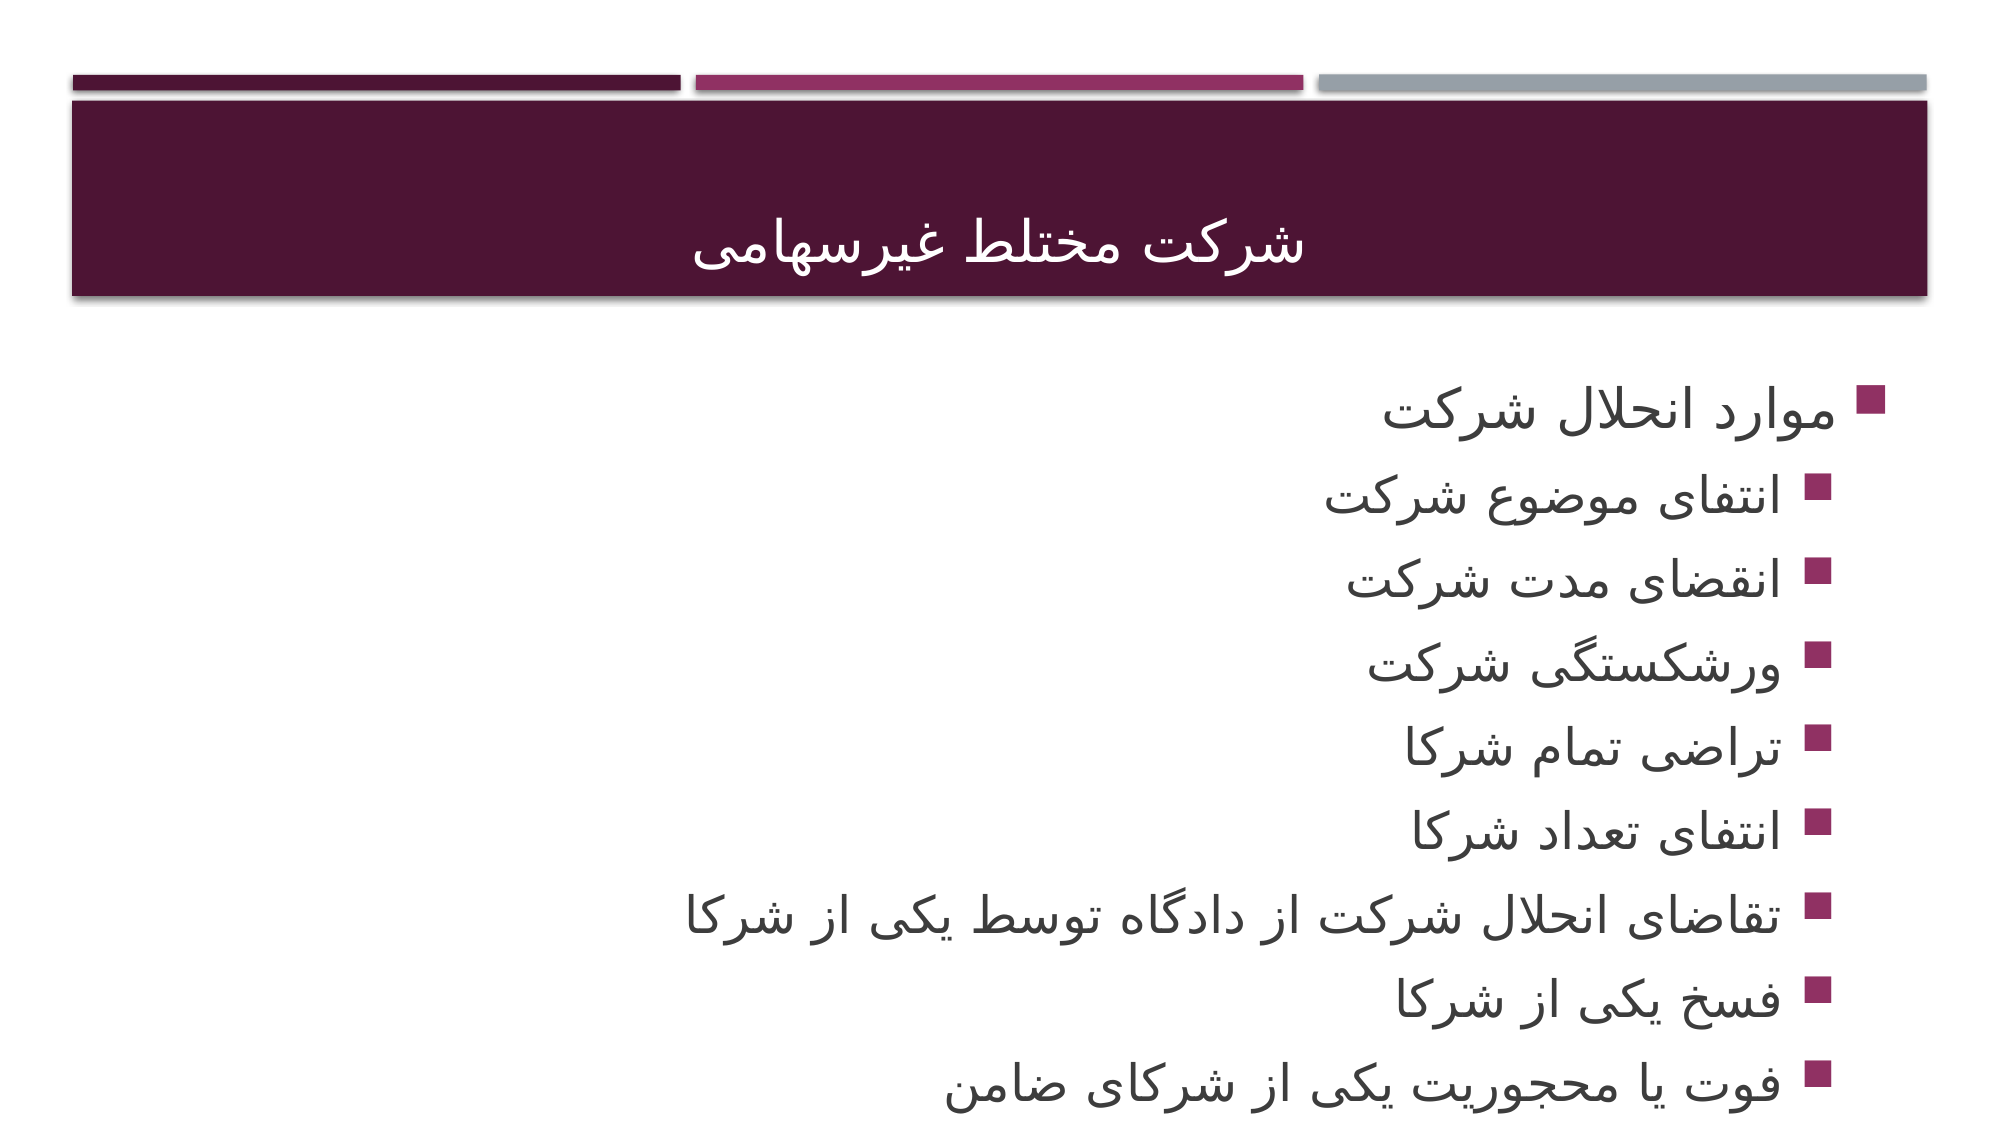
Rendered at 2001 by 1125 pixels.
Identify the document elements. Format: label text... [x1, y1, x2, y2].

title شرکت مختلط غیرسهامی [95, 115, 1905, 282]
list موارد انحلال شرکت انتفای موضوع شرکت انقضای مدت شرکت ورشکستگی شرکت تراضی تمام شرکا انتفای تعداد شرکا تقاضای انحلال شرکت از دادگاه توسط یکی از شرکا فسخ یکی از شرکا فوت یا محجوریت یکی از شرکای ضامن [95, 366, 1905, 1125]
